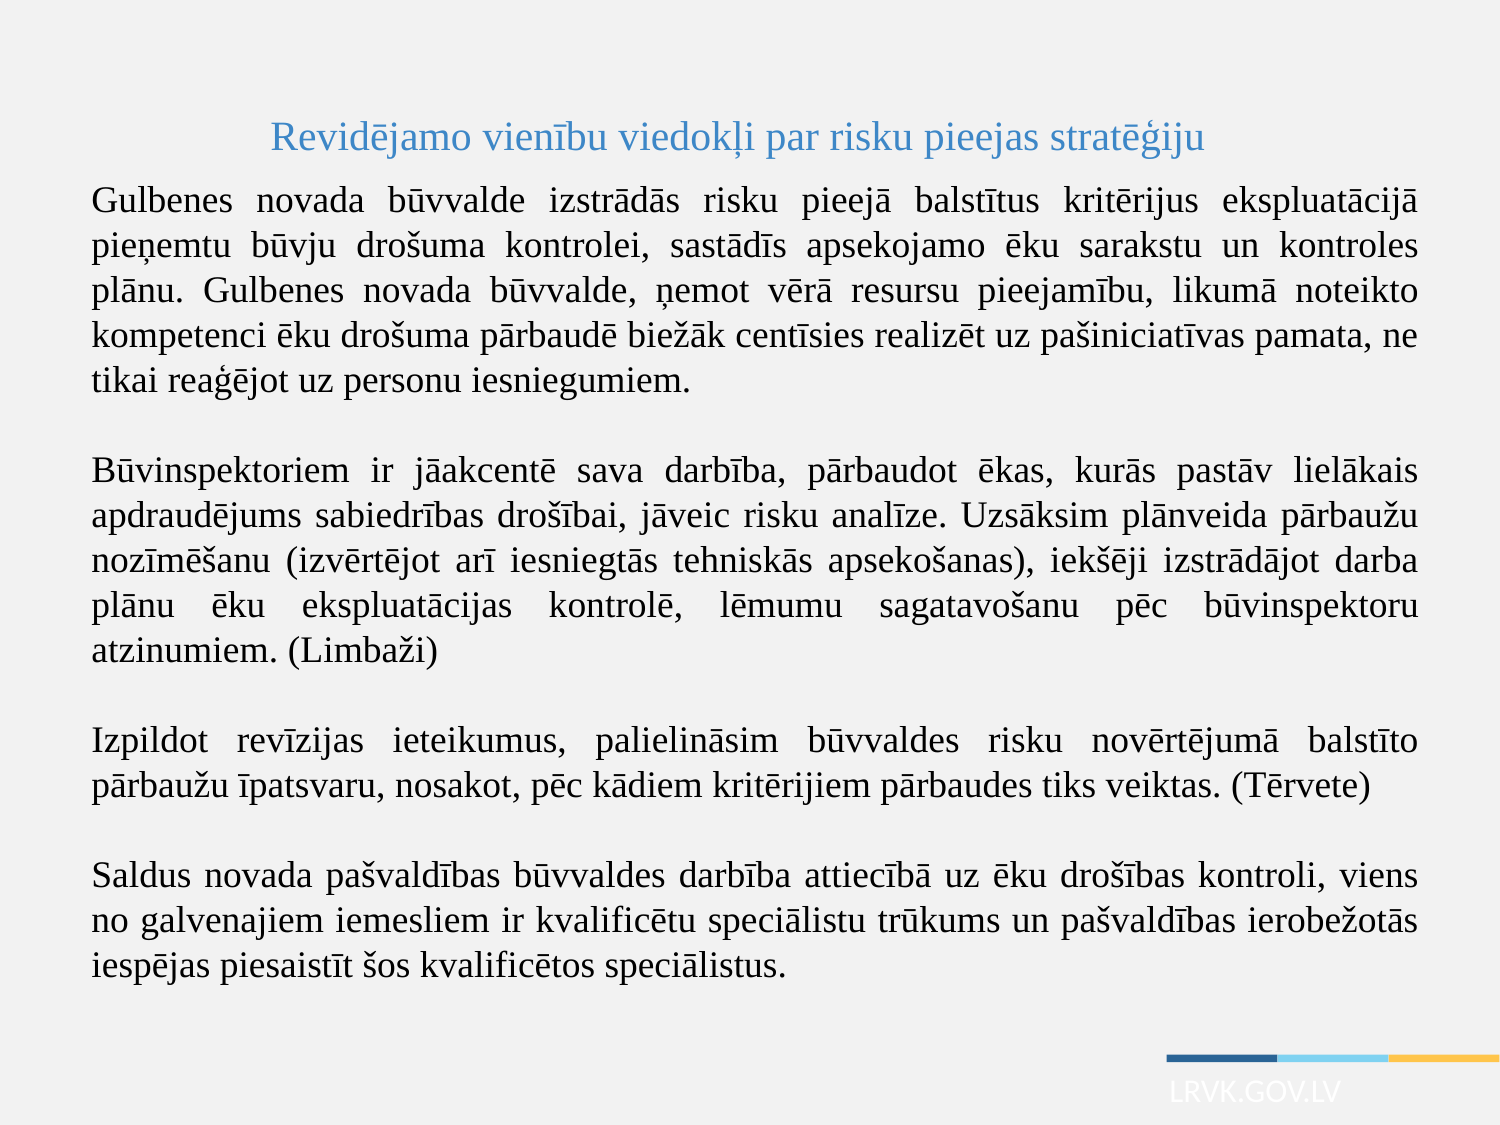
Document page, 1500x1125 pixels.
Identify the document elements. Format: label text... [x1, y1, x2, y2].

text_box Revidējamo vienību viedokļi par risku pieejas stratēģiju [135, 101, 1341, 167]
text_box Gulbenes novada būvvalde izstrādās risku pieejā balstītus kritērijus ekspluatācijā pieņemtu būvju drošuma kontrolei, sastādīs apsekojamo ēku sarakstu un kontroles plānu. Gulbenes novada būvvalde, ņemot vērā resursu pieejamību, likumā noteikto kompetenci ēku drošuma pārbaudē biežāk centīsies realizēt uz pašiniciatīvas pamata, ne tikai reaģējot uz personu iesniegumiem. Būvinspektoriem ir jāakcentē sava darbība, pārbaudot ēkas, kurās pastāv lielākais apdraudējums sabiedrības drošībai, jāveic risku analīze. Uzsāksim plānveida pārbaužu nozīmēšanu (izvērtējot arī iesniegtās tehniskās apsekošanas), iekšēji izstrādājot darba plānu ēku ekspluatācijas kontrolē, lēmumu sagatavošanu pēc būvinspektoru atzinumiem. (Limbaži) Izpildot revīzijas ieteikumus, palielināsim būvvaldes risku novērtējumā balstīto pārbaužu īpatsvaru, nosakot, pēc kādiem kritērijiem pārbaudes tiks veiktas. (Tērvete) Saldus novada pašvaldības būvvaldes darbība attiecībā uz ēku drošības kontroli, viens no galvenajiem iemesliem ir kvalificētu speciālistu trūkums un pašvaldības ierobežotās iespējas piesaistīt šos kvalificētos speciālistus. [76, 167, 1436, 993]
